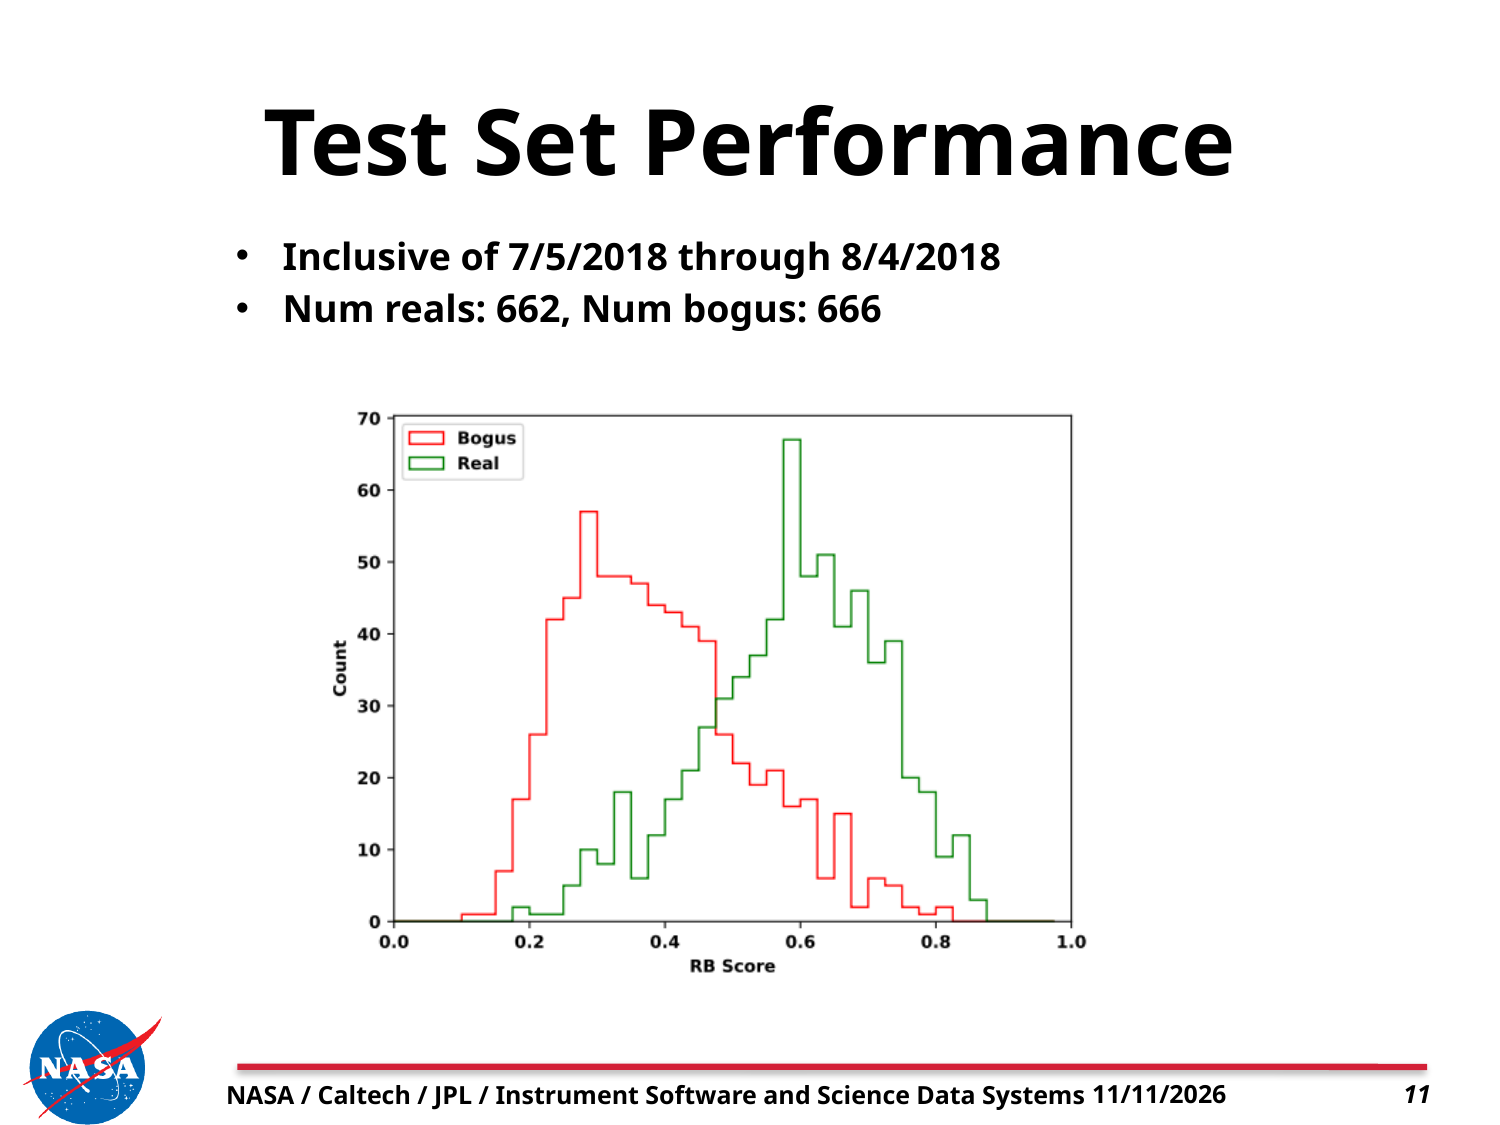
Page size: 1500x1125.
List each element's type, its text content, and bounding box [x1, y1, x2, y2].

picture [22, 1010, 162, 1125]
text_box Inclusive of 7/5/2018 through 8/4/2018 Num reals: 662, Num bogus: 666 [220, 216, 1111, 338]
title Test Set Performance [75, 45, 1425, 233]
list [284, 337, 1157, 992]
footer NASA / Caltech / JPL / Instrument Software and Science Data Systems [202, 1065, 1095, 1125]
slide_number 11 [1095, 1065, 1446, 1125]
